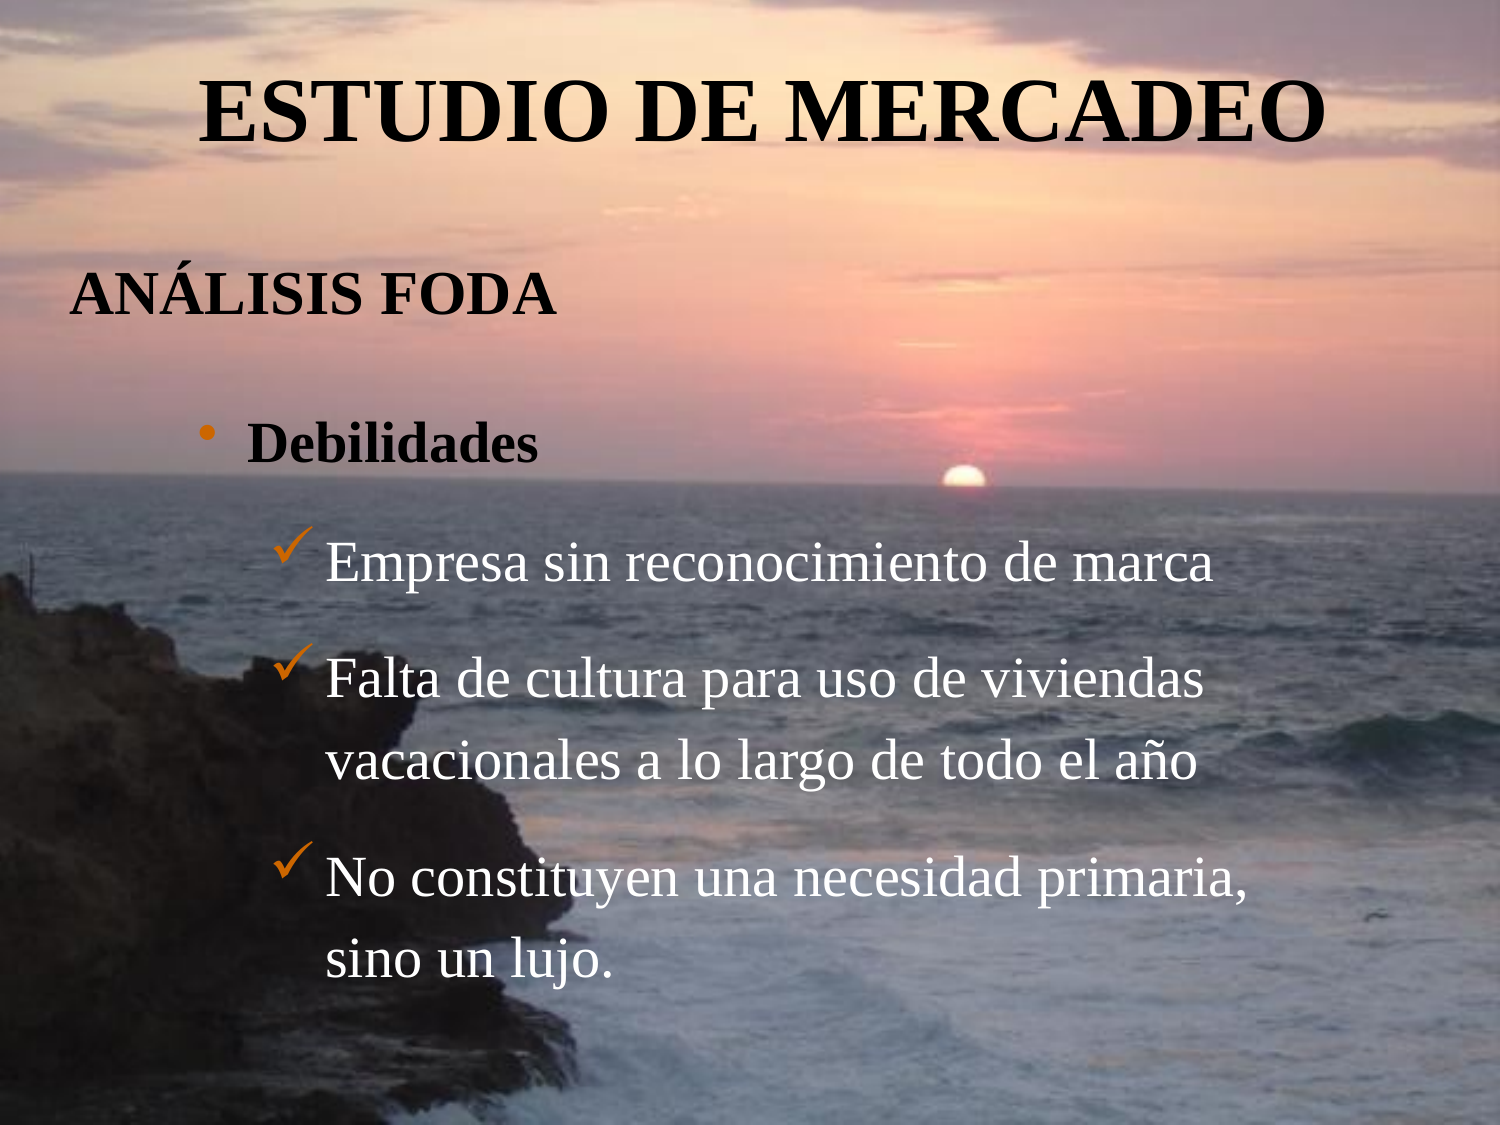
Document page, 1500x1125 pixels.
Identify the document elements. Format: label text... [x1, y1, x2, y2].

picture [0, 0, 1500, 1125]
text_box ESTUDIO DE MERCADEO [29, 42, 1500, 168]
text_box Debilidades [183, 397, 632, 482]
list Empresa sin reconocimiento de marca Falta de cultura para uso de viviendas vacacionales a lo largo de todo el año No constituyen una necesidad primaria, sino un lujo. [253, 515, 1500, 1125]
title ANÁLISIS FODA [29, 196, 615, 384]
